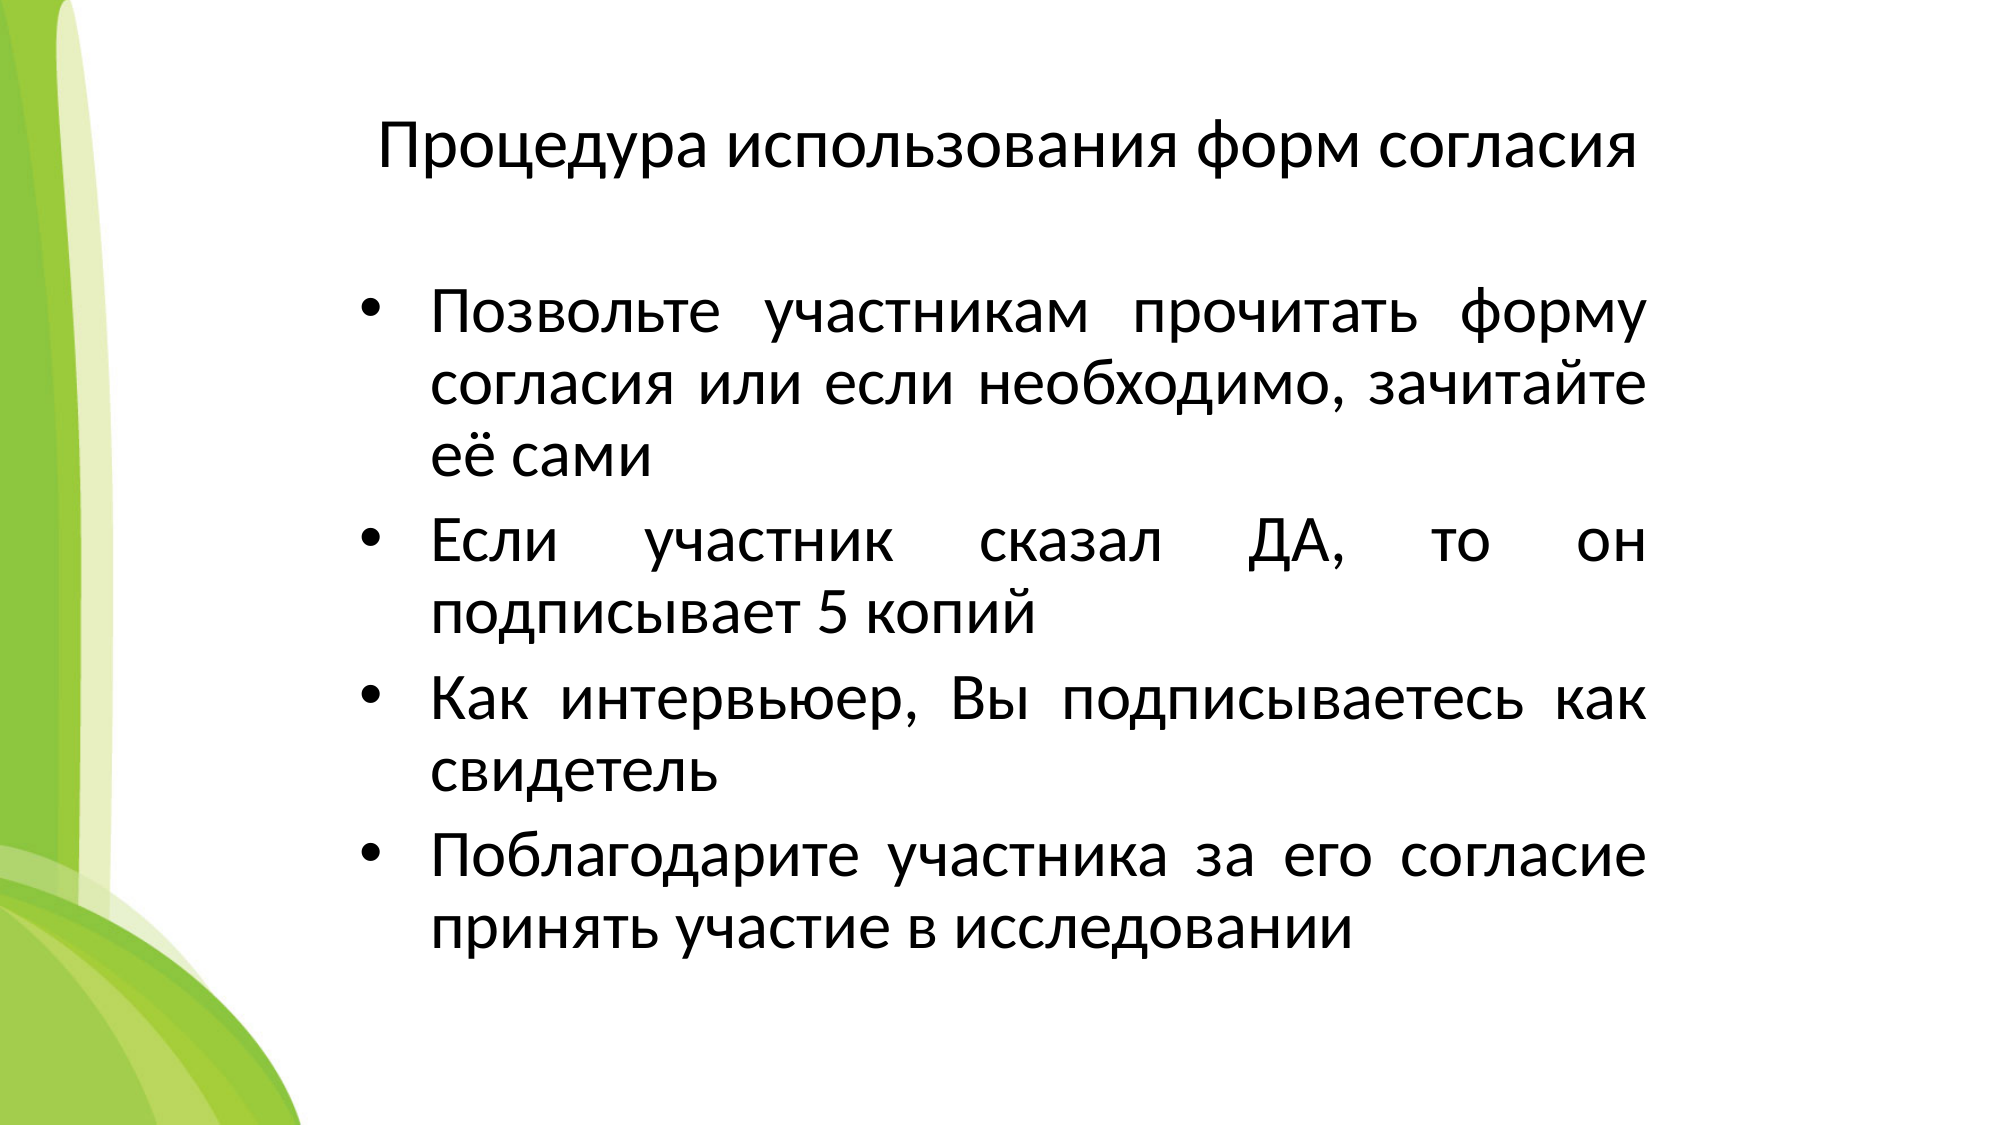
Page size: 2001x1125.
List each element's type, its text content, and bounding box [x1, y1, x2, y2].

picture [0, 0, 2001, 1125]
title Процедура использования форм согласия [267, 45, 1750, 233]
list Позвольте участникам прочитать форму согласия или если необходимо, зачитайте её сами Если участник сказал ДА, то он подписывает 5 копий Как интервьюер, Вы подписываетесь как свидетель Поблагодарите участника за его согласие принять участие в исследовании [326, 267, 1665, 1000]
